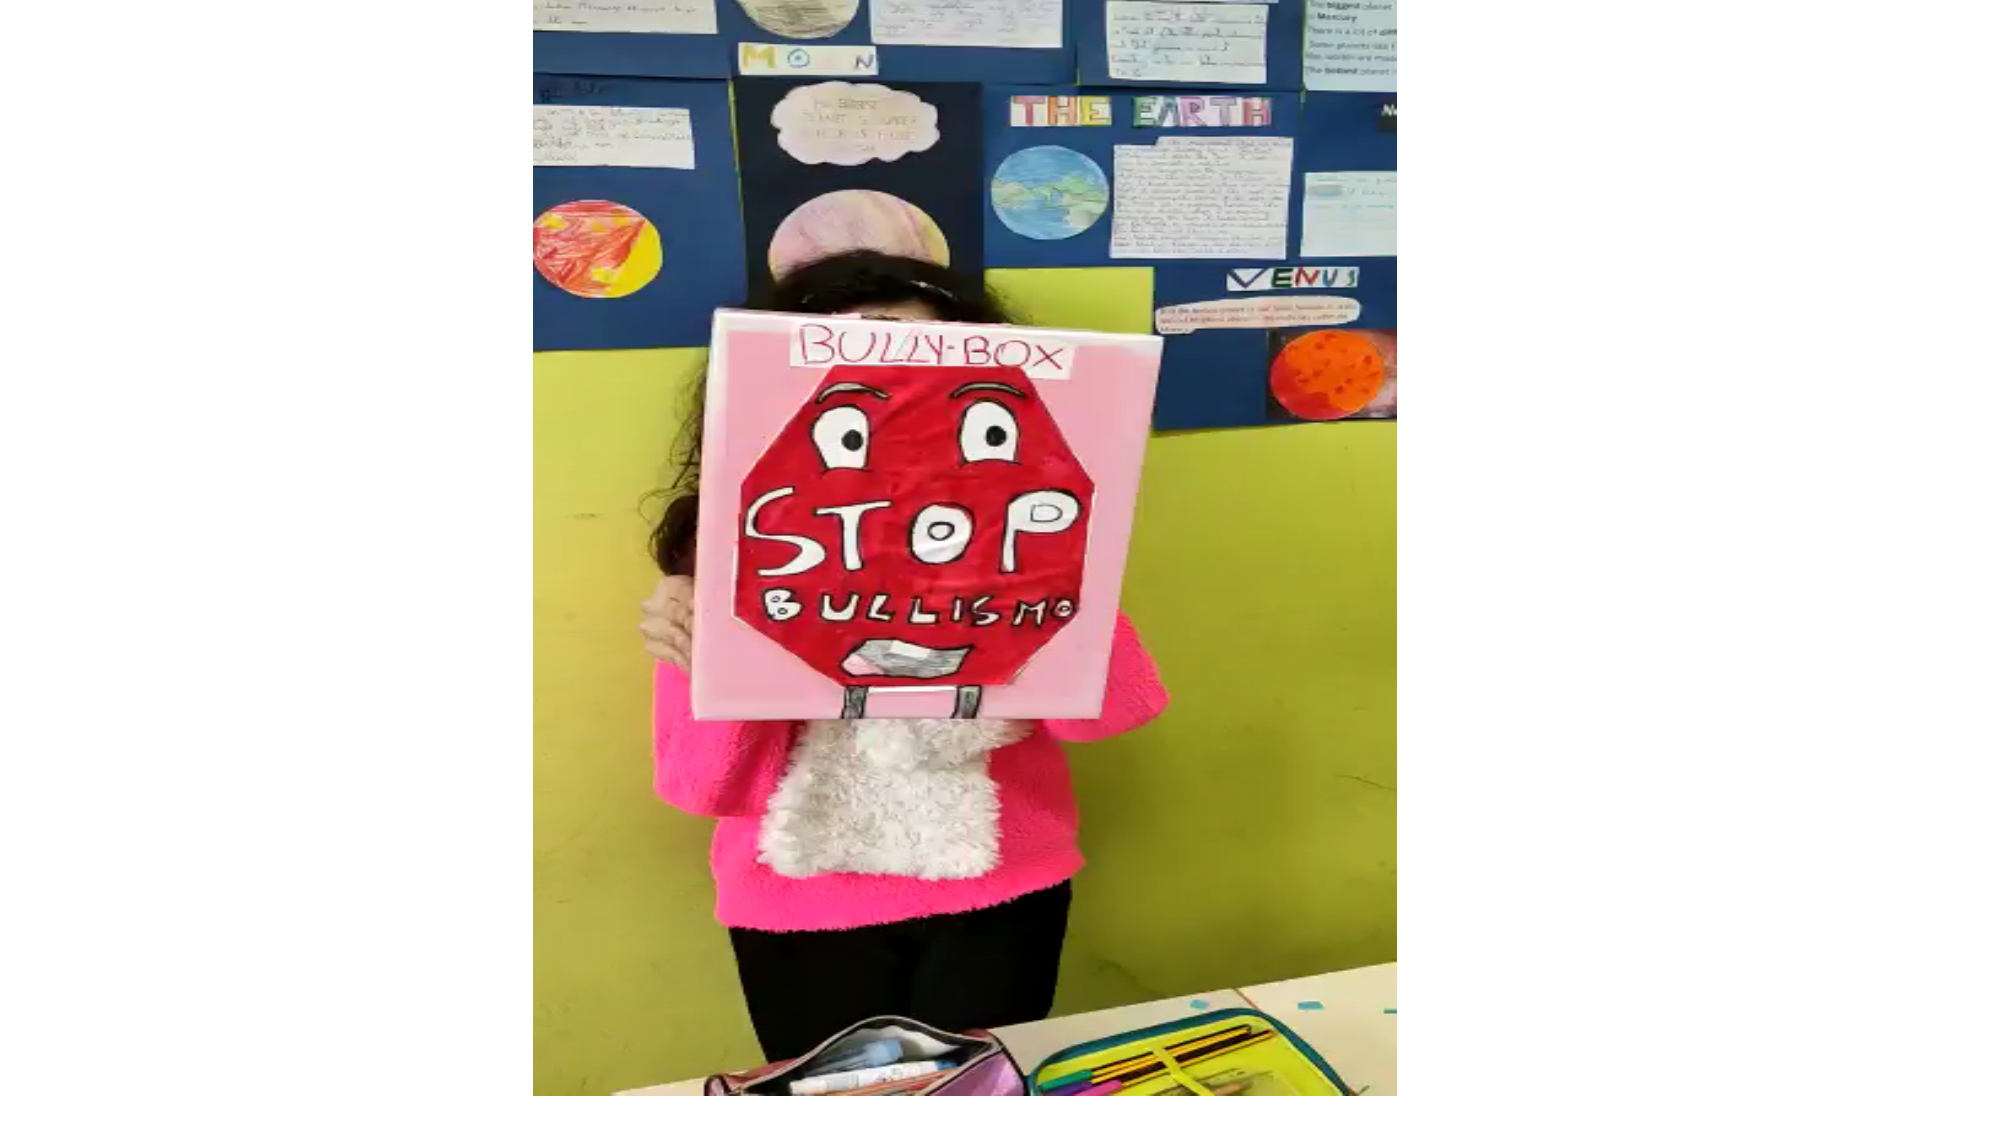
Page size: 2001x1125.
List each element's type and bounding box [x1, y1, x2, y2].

text_box [532, 0, 1397, 1096]
